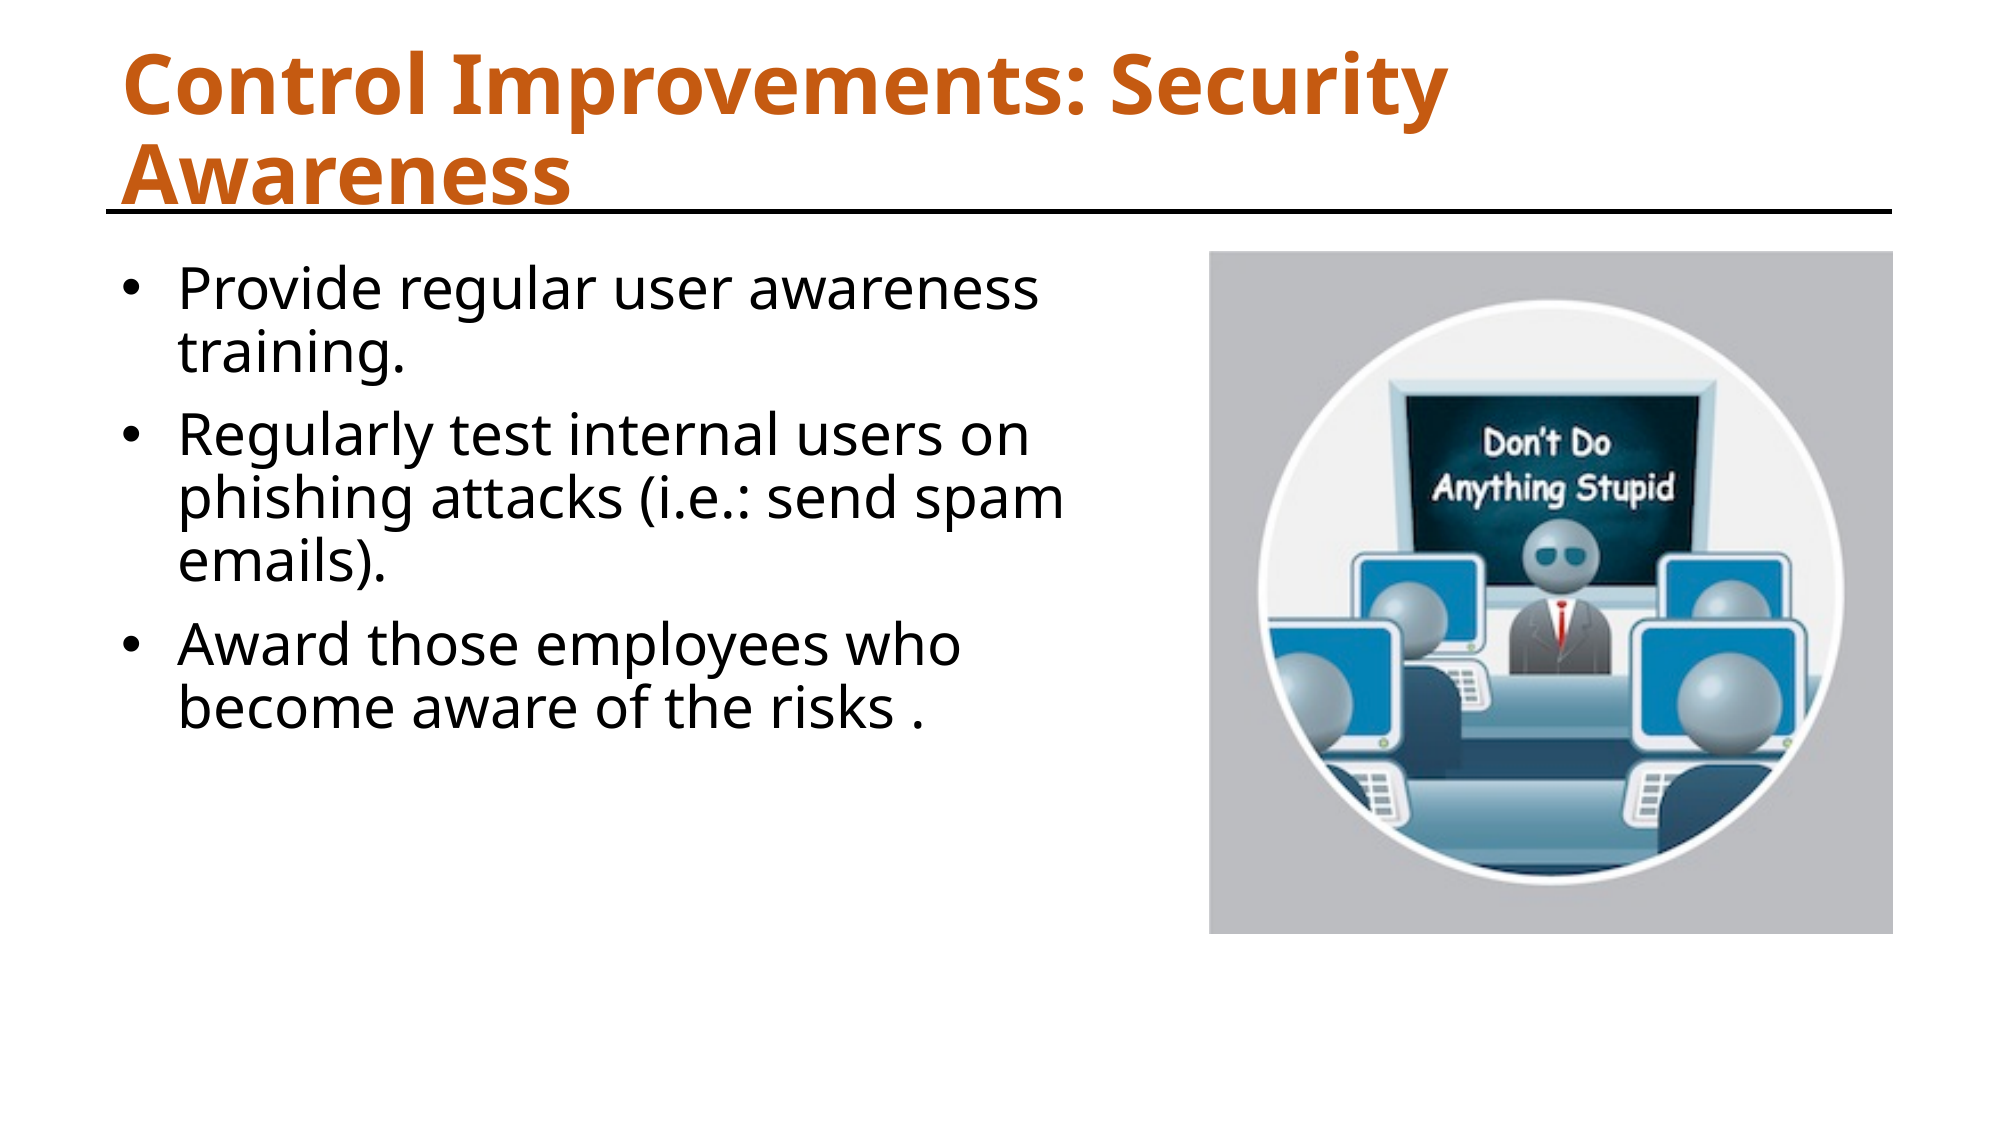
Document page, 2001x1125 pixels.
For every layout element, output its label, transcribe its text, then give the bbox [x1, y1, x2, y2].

picture [1209, 251, 1893, 934]
title Control Improvements: Security Awareness [106, 54, 1898, 212]
list Provide regular user awareness training. Regularly test internal users on phishing attacks (i.e.: send spam emails). Award those employees who become aware of the risks . [106, 251, 1110, 1125]
